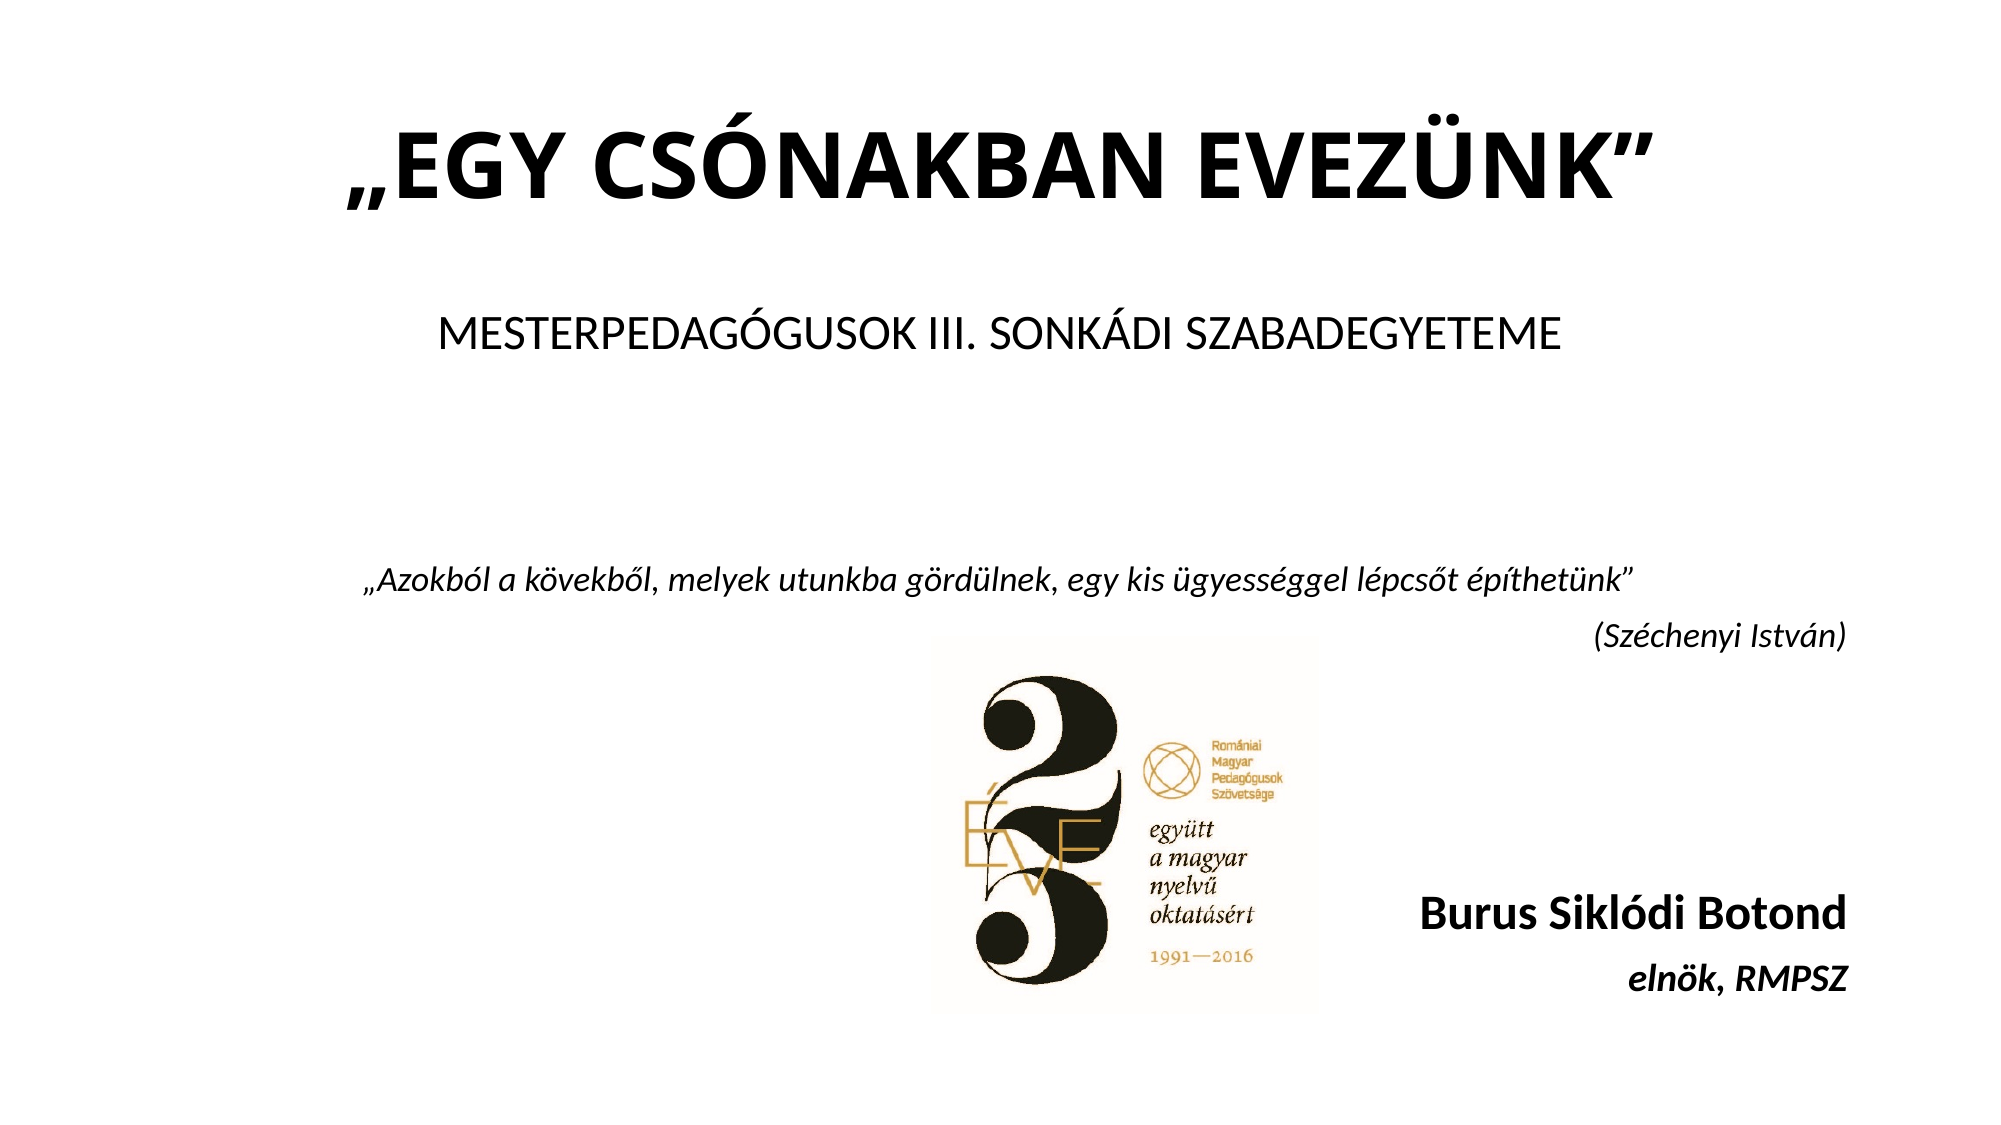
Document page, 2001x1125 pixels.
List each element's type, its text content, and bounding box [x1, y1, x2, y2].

list MESTERPEDAGÓGUSOK III. SONKÁDI SZABADEGYETEME „Azokból a kövekből, melyek utunkba gördülnek, egy kis ügyességgel lépcsőt építhetünk” (Széchenyi István) Burus Siklódi Botond elnök, RMPSZ [137, 299, 1863, 1014]
title „EGY CSÓNAKBAN EVEZÜNK” [137, 59, 1863, 278]
picture [931, 636, 1319, 1014]
